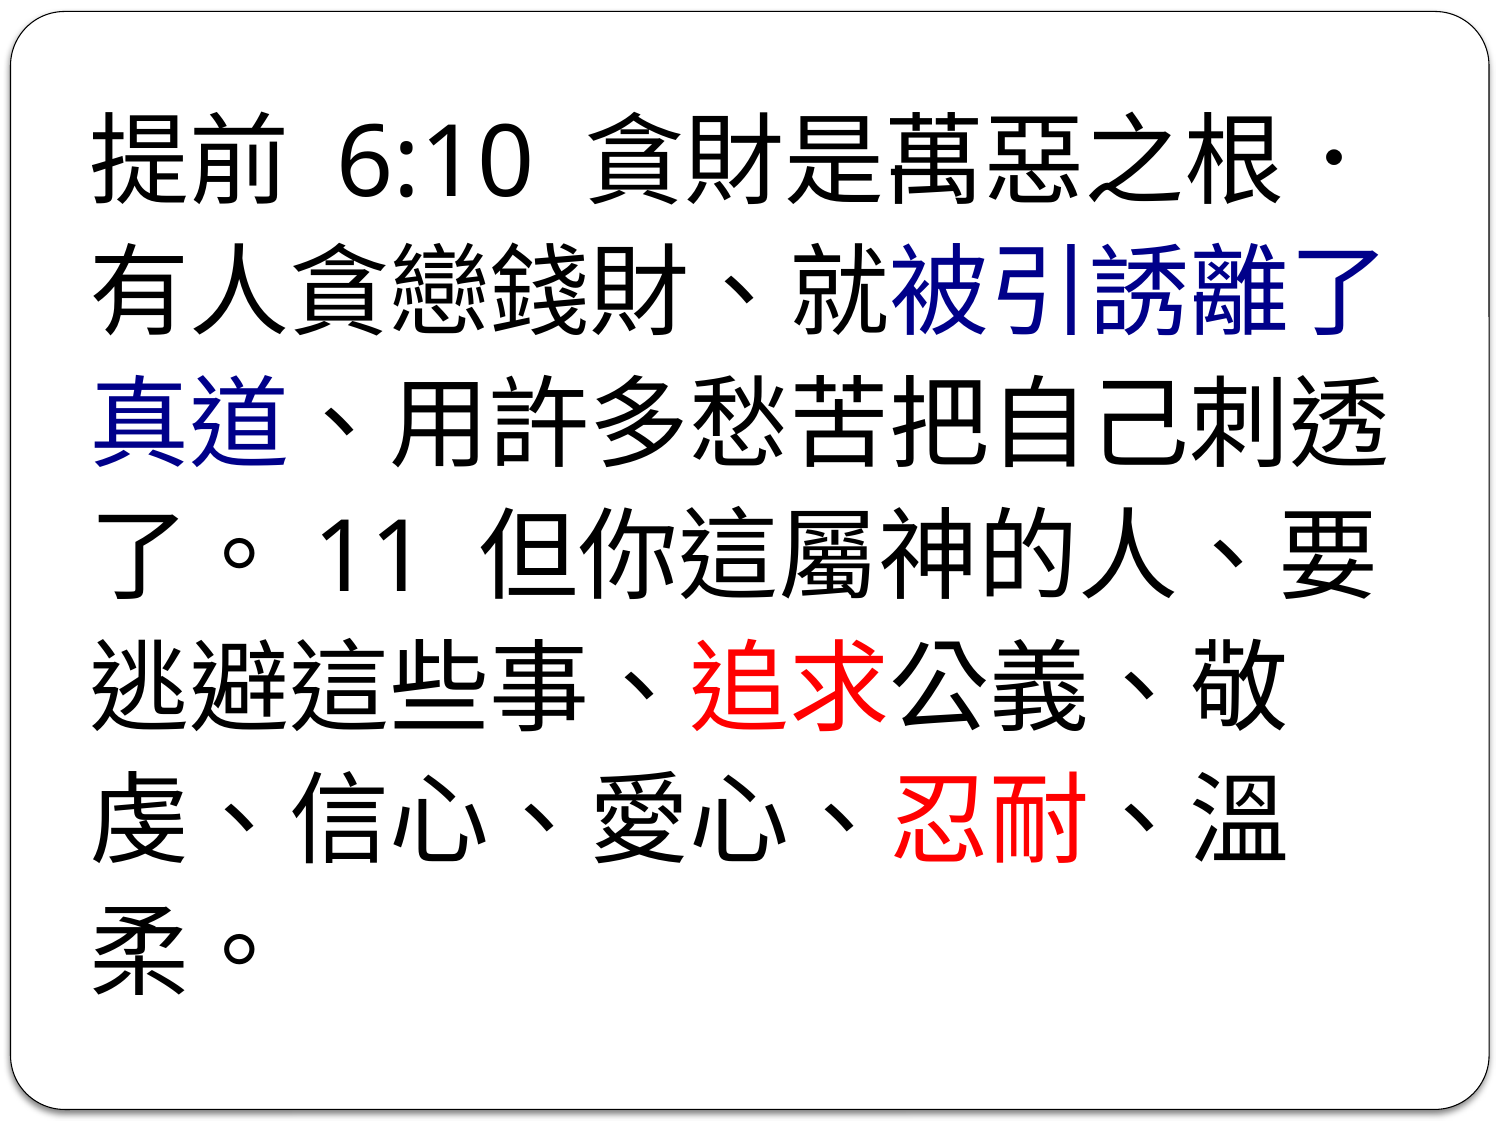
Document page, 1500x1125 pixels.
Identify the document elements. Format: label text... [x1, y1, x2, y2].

list 提前 6:10 貪財是萬惡之根．有人貪戀錢財、就被引誘離了真道、用許多愁苦把自己刺透了。11 但你這屬神的人、要逃避這些事、追求公義、敬虔、信心、愛心、忍耐、溫柔。 [75, 76, 1429, 1050]
